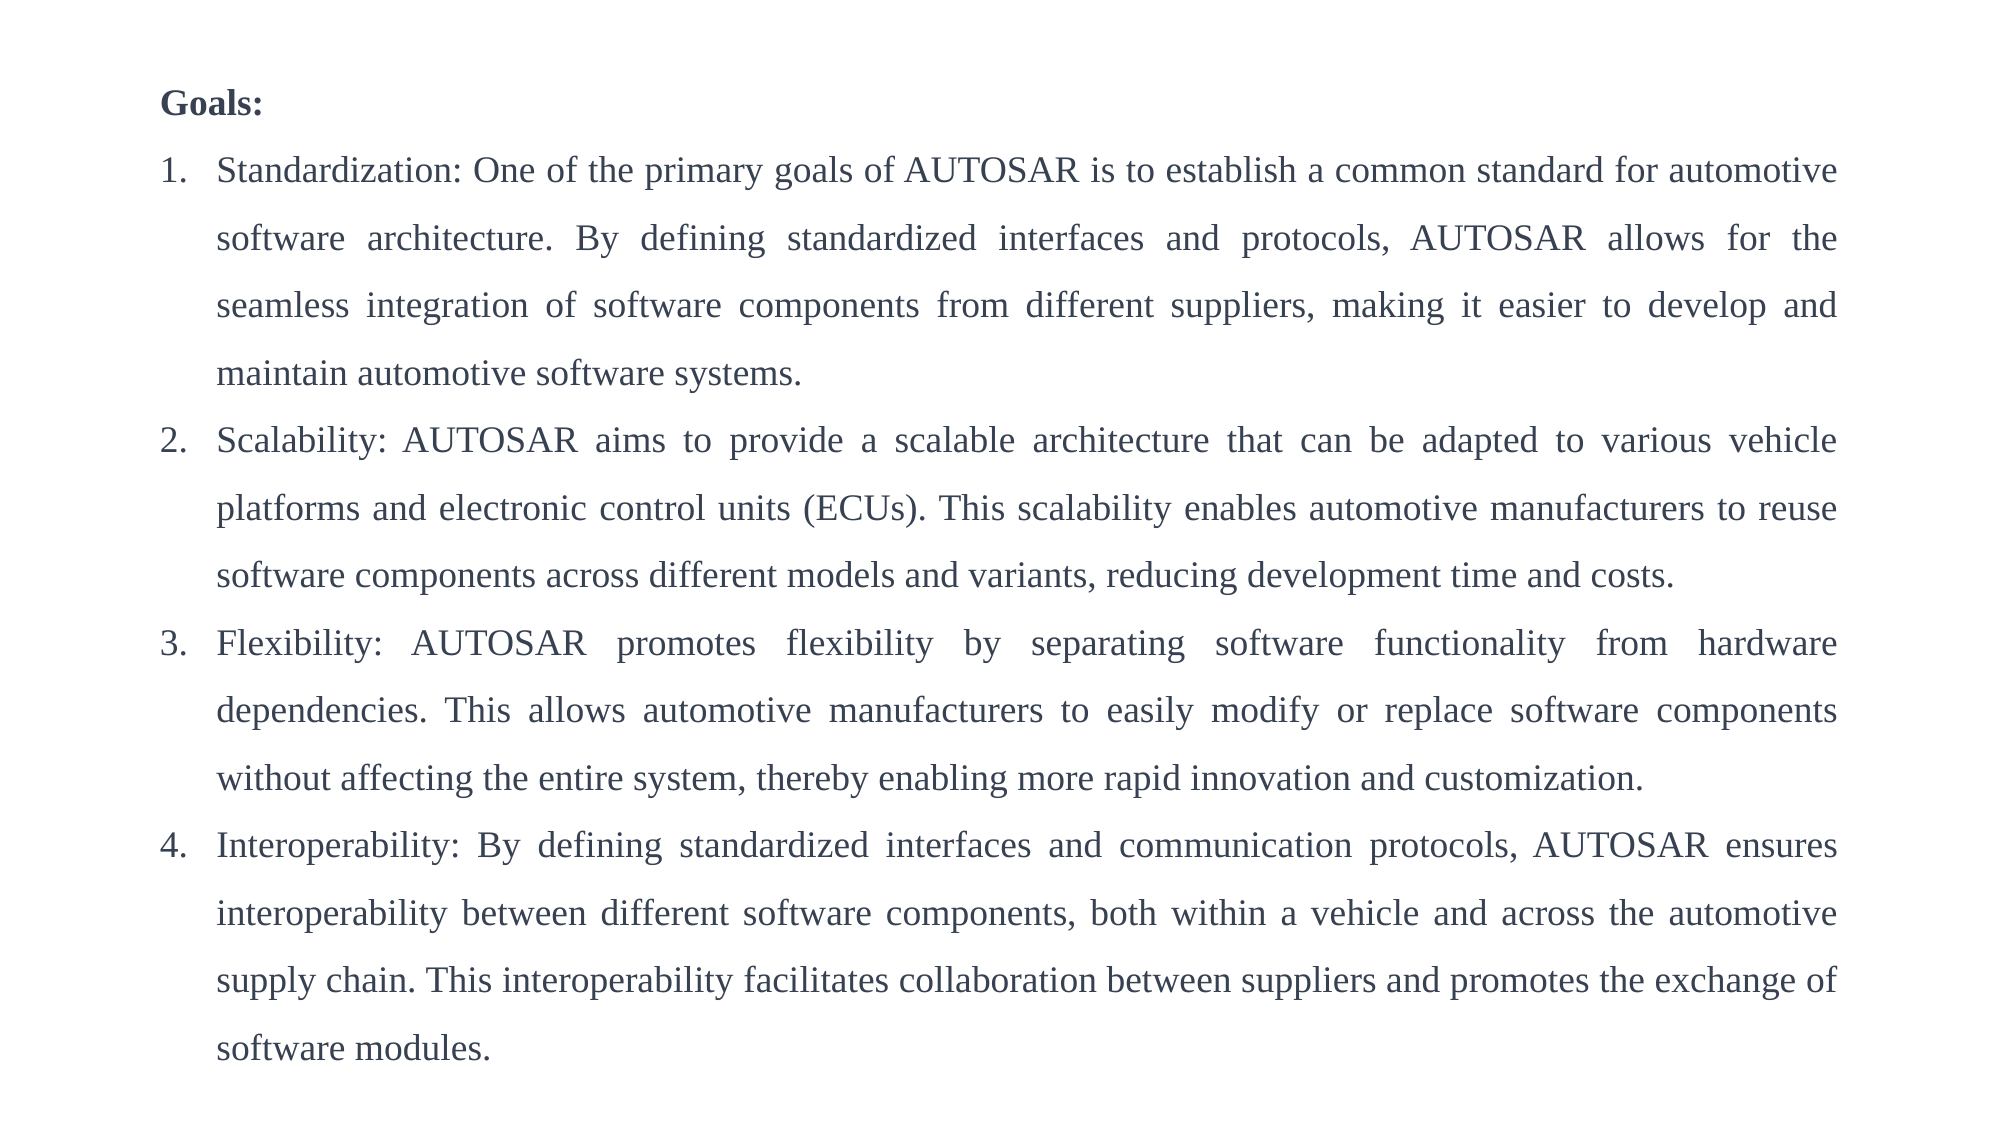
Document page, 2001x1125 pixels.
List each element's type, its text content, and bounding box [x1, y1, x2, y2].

text_box Goals: Standardization: One of the primary goals of AUTOSAR is to establish a common standard for automotive software architecture. By defining standardized interfaces and protocols, AUTOSAR allows for the seamless integration of software components from different suppliers, making it easier to develop and maintain automotive software systems. Scalability: AUTOSAR aims to provide a scalable architecture that can be adapted to various vehicle platforms and electronic control units (ECUs). This scalability enables automotive manufacturers to reuse software components across different models and variants, reducing development time and costs. Flexibility: AUTOSAR promotes flexibility by separating software functionality from hardware dependencies. This allows automotive manufacturers to easily modify or replace software components without affecting the entire system, thereby enabling more rapid innovation and customization. Interoperability: By defining standardized interfaces and communication protocols, AUTOSAR ensures interoperability between different software components, both within a vehicle and across the automotive supply chain. This interoperability facilitates collaboration between suppliers and promotes the exchange of software modules. [145, 47, 1855, 1076]
